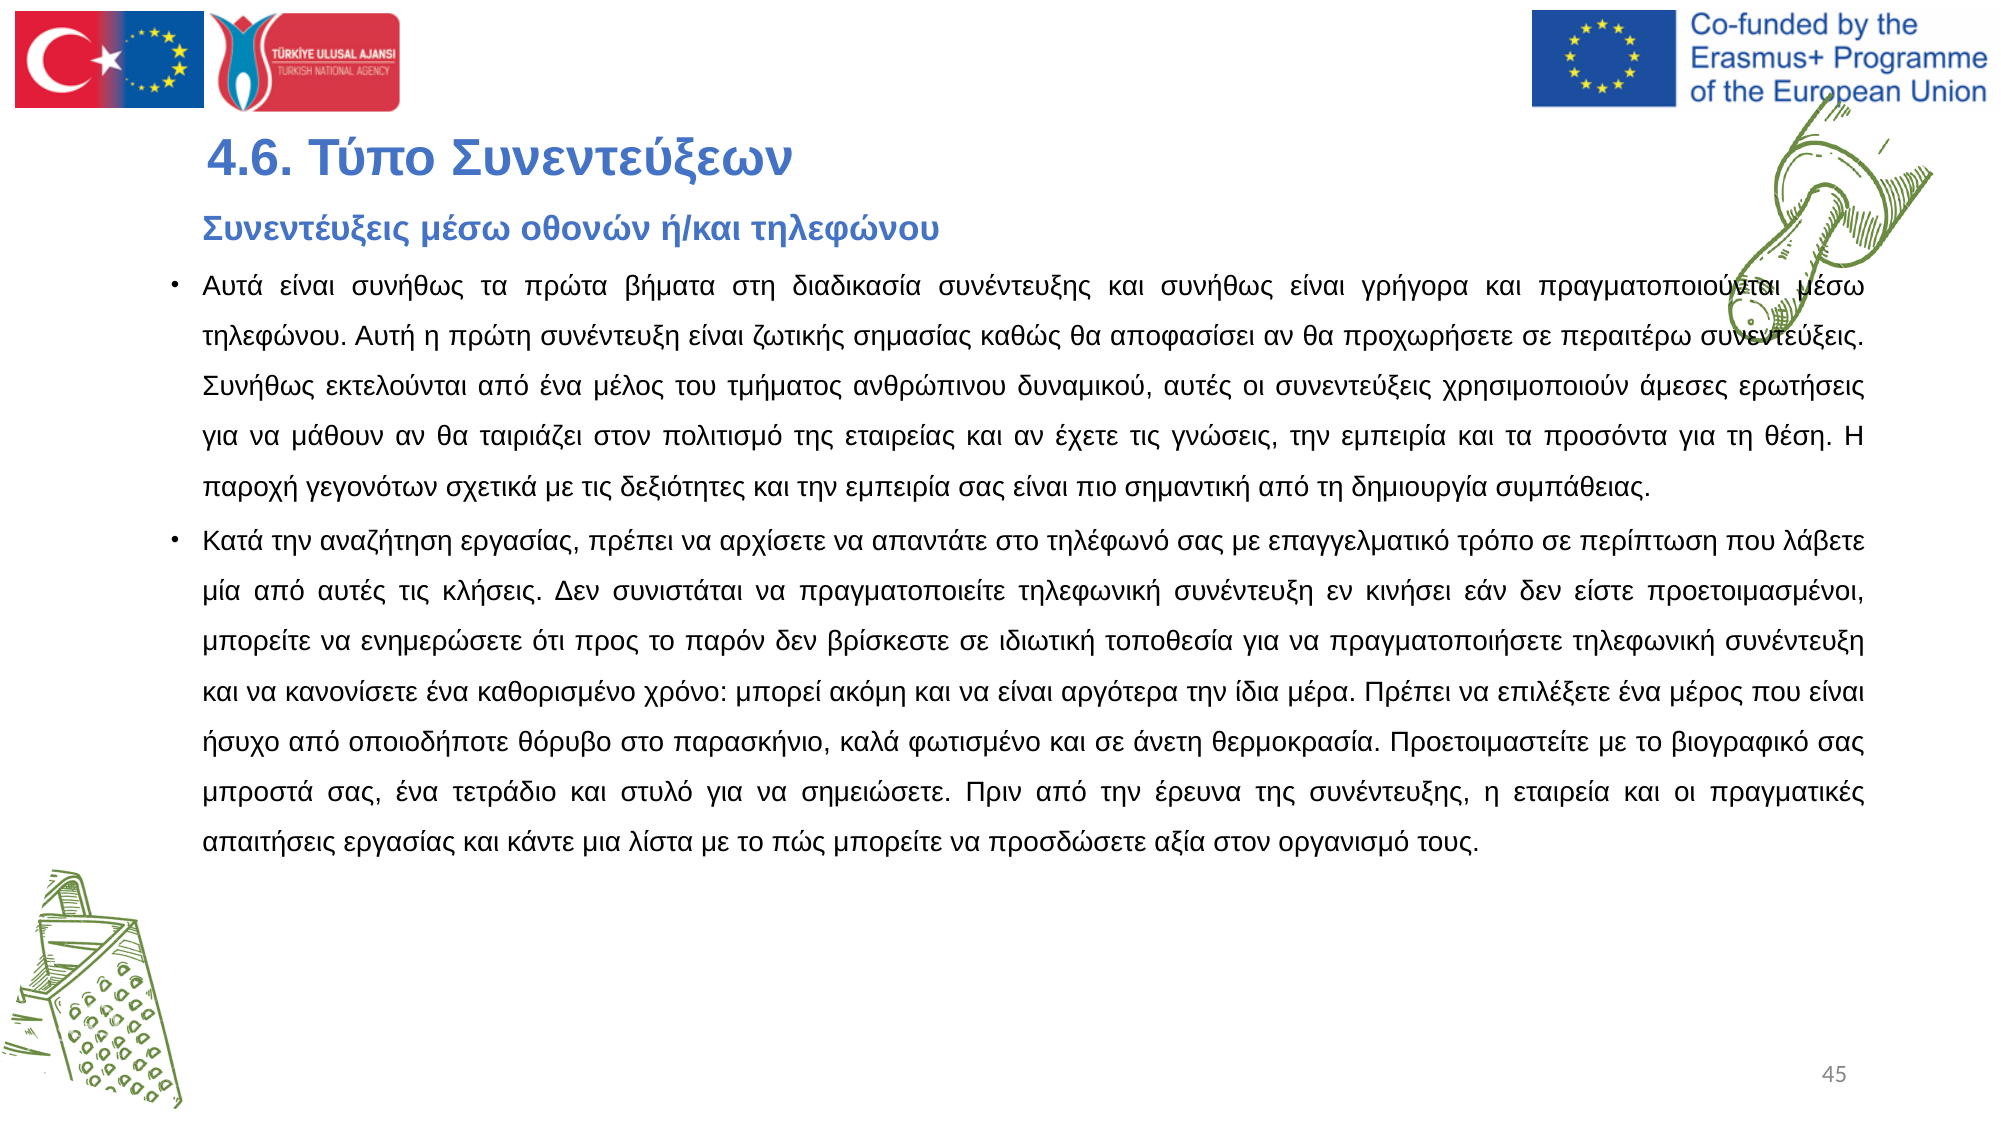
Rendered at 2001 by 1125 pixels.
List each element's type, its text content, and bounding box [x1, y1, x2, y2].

picture [15, 11, 204, 108]
slide_number ‹#› [1412, 1042, 1863, 1103]
picture [0, 825, 274, 1125]
title 4.6. Τύπο Συνεντεύξεων [191, 116, 1044, 194]
picture [1532, 10, 2000, 358]
picture [208, 8, 406, 116]
list Συνεντέυξεις μέσω οθονών ή/και τηλεφώνου Αυτά είναι συνήθως τα πρώτα βήματα στη διαδικασία συνέντευξης και συνήθως είναι γρήγορα και πραγματοποιούνται μέσω τηλεφώνου. Αυτή η πρώτη συνέντευξη είναι ζωτικής σημασίας καθώς θα αποφασίσει αν θα προχωρήσετε σε περαιτέρω συνεντεύξεις. Συνήθως εκτελούνται από ένα μέλος του τμήματος ανθρώπινου δυναμικού, αυτές οι συνεντεύξεις χρησιμοποιούν άμεσες ερωτήσεις για να μάθουν αν θα ταιριάζει στον πολιτισμό της εταιρείας και αν έχετε τις γνώσεις, την εμπειρία και τα προσόντα για τη θέση. Η παροχή γεγονότων σχετικά με τις δεξιότητες και την εμπειρία σας είναι πιο σημαντική από τη δημιουργία συμπάθειας. Κατά την αναζήτηση εργασίας, πρέπει να αρχίσετε να απαντάτε στο τηλέφωνό σας με επαγγελματικό τρόπο σε περίπτωση που λάβετε μία από αυτές τις κλήσεις. Δεν συνιστάται να πραγματοποιείτε τηλεφωνική συνέντευξη εν κινήσει εάν δεν είστε προετοιμασμένοι, μπορείτε να ενημερώσετε ότι προς το παρόν δεν βρίσκεστε σε ιδιωτική τοποθεσία για να πραγματοποιήσετε τηλεφωνική συνέντευξη και να κανονίσετε ένα καθορισμένο χρόνο: μπορεί ακόμη και να είναι αργότερα την ίδια μέρα. Πρέπει να επιλέξετε ένα μέρος που είναι ήσυχο από οποιοδήποτε θόρυβο στο παρασκήνιο, καλά φωτισμένο και σε άνετη θερμοκρασία. Προετοιμαστείτε με το βιογραφικό σας μπροστά σας, ένα τετράδιο και στυλό για να σημειώσετε. Πριν από την έρευνα της συνέντευξης, η εταιρεία και οι πραγματικές απαιτήσεις εργασίας και κάντε μια λίστα με το πώς μπορείτε να προσδώσετε αξία στον οργανισμό τους. [155, 172, 1881, 984]
